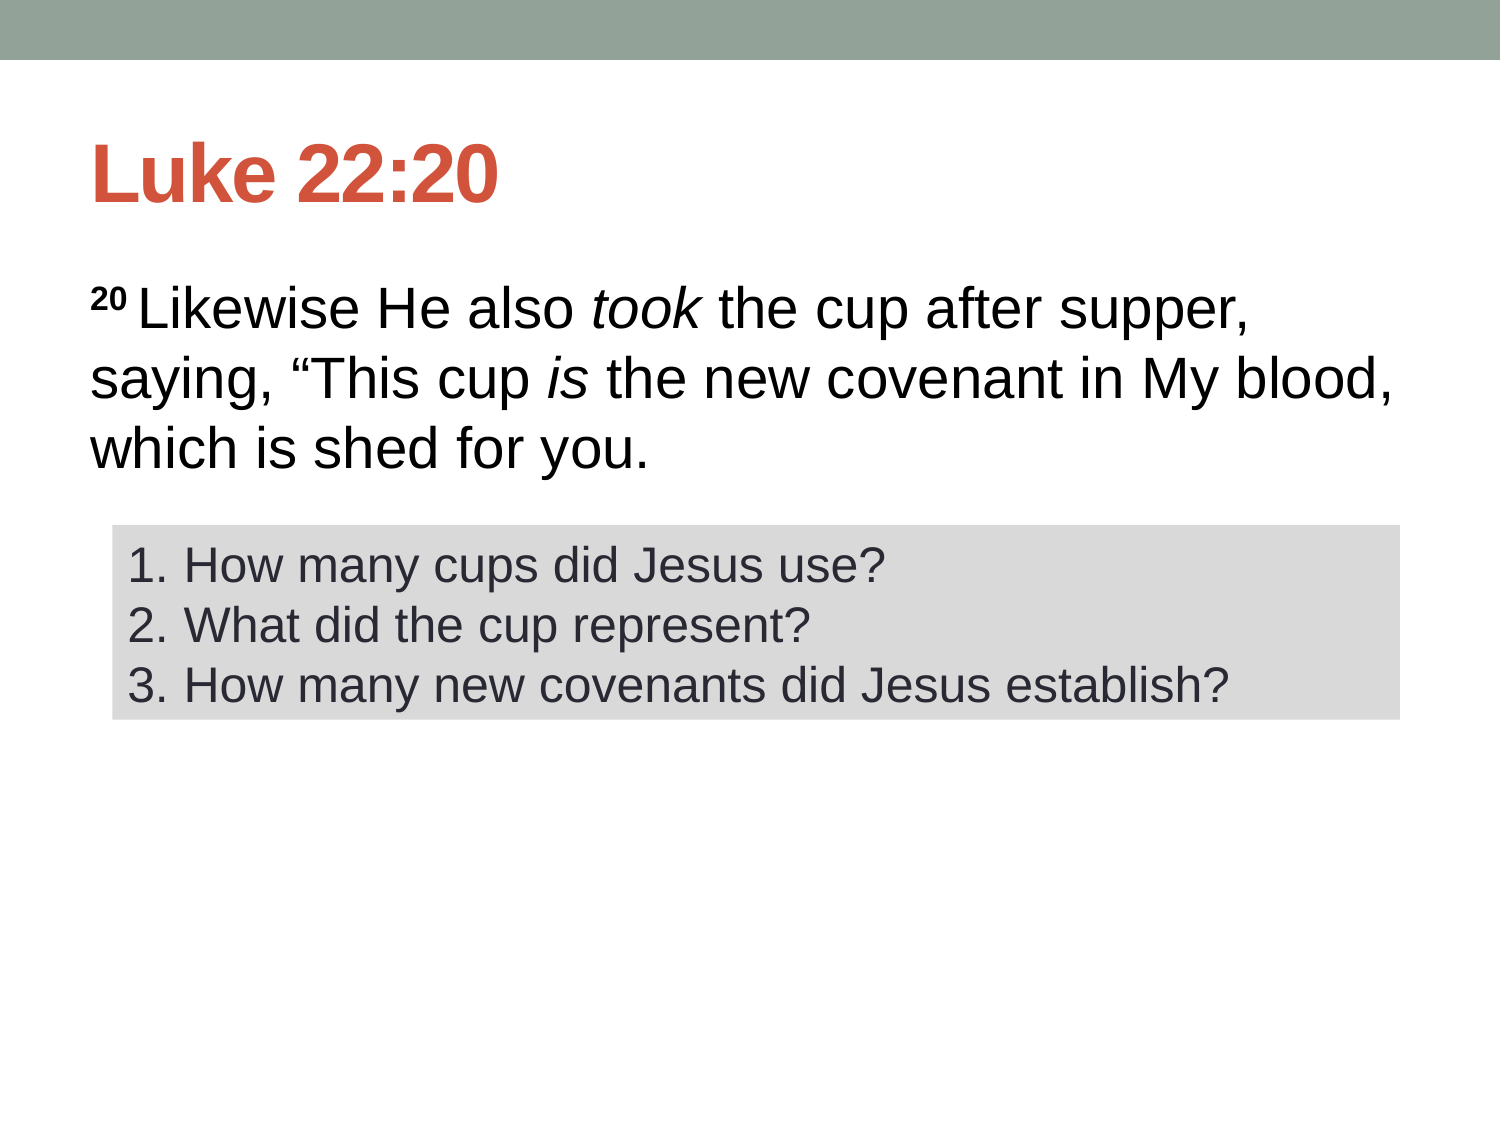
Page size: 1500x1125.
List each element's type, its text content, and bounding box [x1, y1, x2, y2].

list 20 Likewise He also took the cup after supper, saying, “This cup is the new covenant in My blood, which is shed for you. [75, 262, 1425, 500]
title Luke 22:20 [75, 87, 1425, 250]
text_box How many cups did Jesus use? What did the cup represent? How many new covenants did Jesus establish? [112, 524, 1400, 720]
